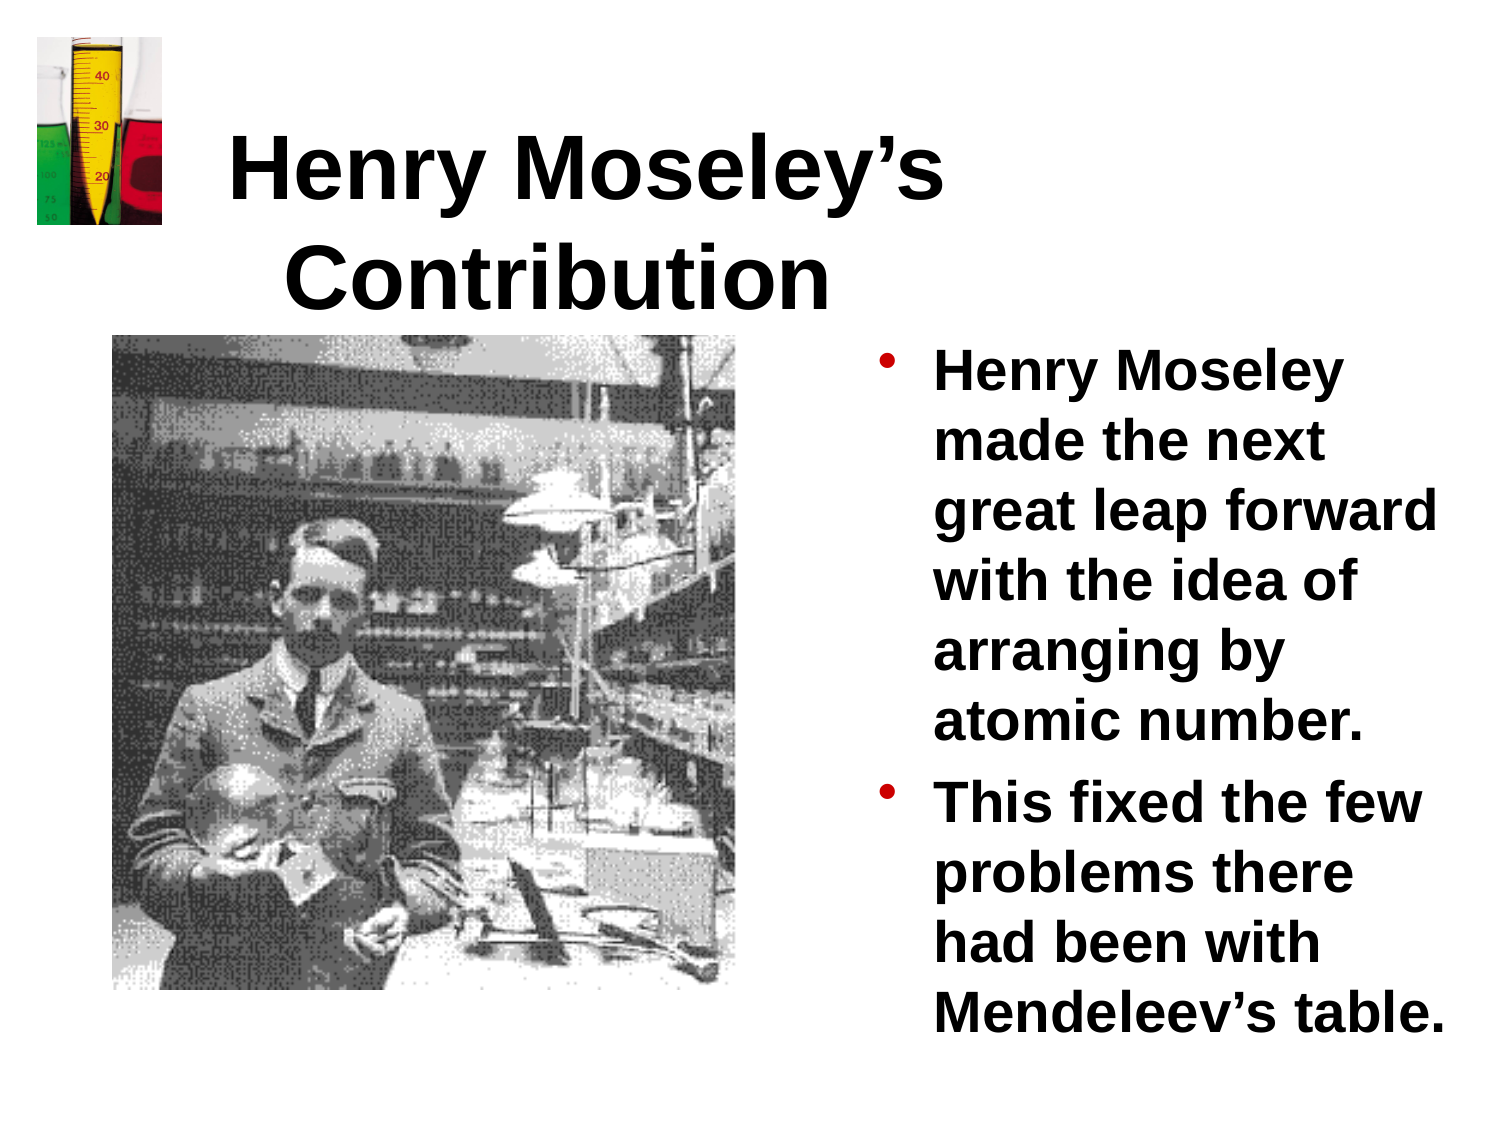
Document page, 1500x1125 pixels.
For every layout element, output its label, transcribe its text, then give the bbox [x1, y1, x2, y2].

picture [37, 37, 162, 225]
title Henry Moseley’s Contribution [212, 99, 1488, 288]
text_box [112, 335, 738, 990]
list Henry Moseley made the next great leap forward with the idea of arranging by atomic number. This fixed the few problems there had been with Mendeleev’s table. [862, 324, 1488, 1001]
